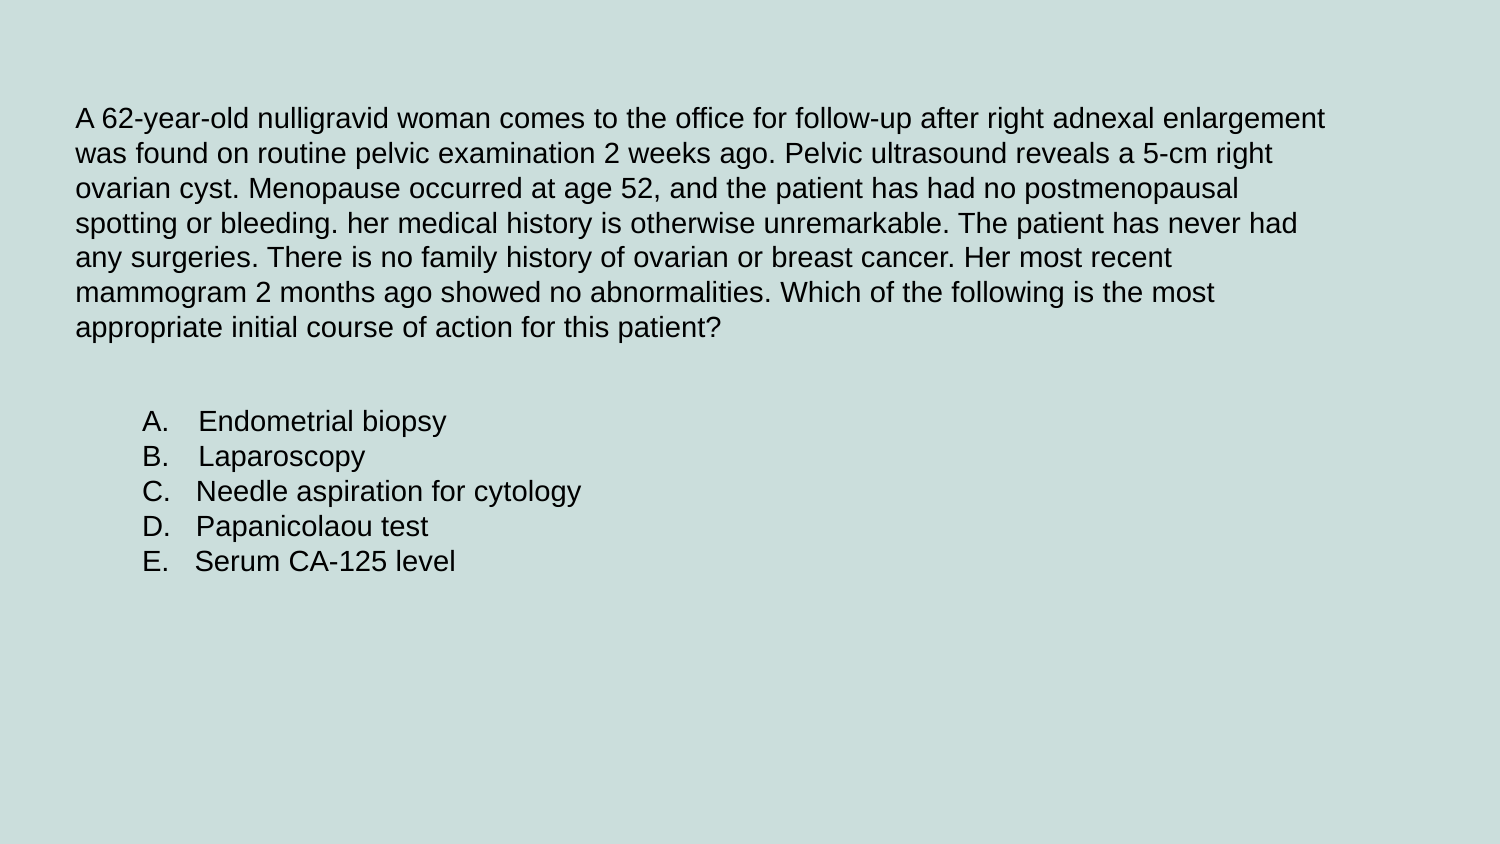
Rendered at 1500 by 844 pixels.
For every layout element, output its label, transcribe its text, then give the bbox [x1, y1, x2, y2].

text_box A 62-year-old nulligravid woman comes to the office for follow-up after right adnexal enlargement was found on routine pelvic examination 2 weeks ago. Pelvic ultrasound reveals a 5-cm right ovarian cyst. Menopause occurred at age 52, and the patient has had no postmenopausal spotting or bleeding. her medical history is otherwise unremarkable. The patient has never had any surgeries. There is no family history of ovarian or breast cancer. Her most recent mammogram 2 months ago showed no abnormalities. Which of the following is the most appropriate initial course of action for this patient? [60, 91, 1360, 352]
text_box Endometrial biopsy Laparoscopy C. Needle aspiration for cytology D. Papanicolaou test E. Serum CA-125 level [127, 395, 1214, 585]
